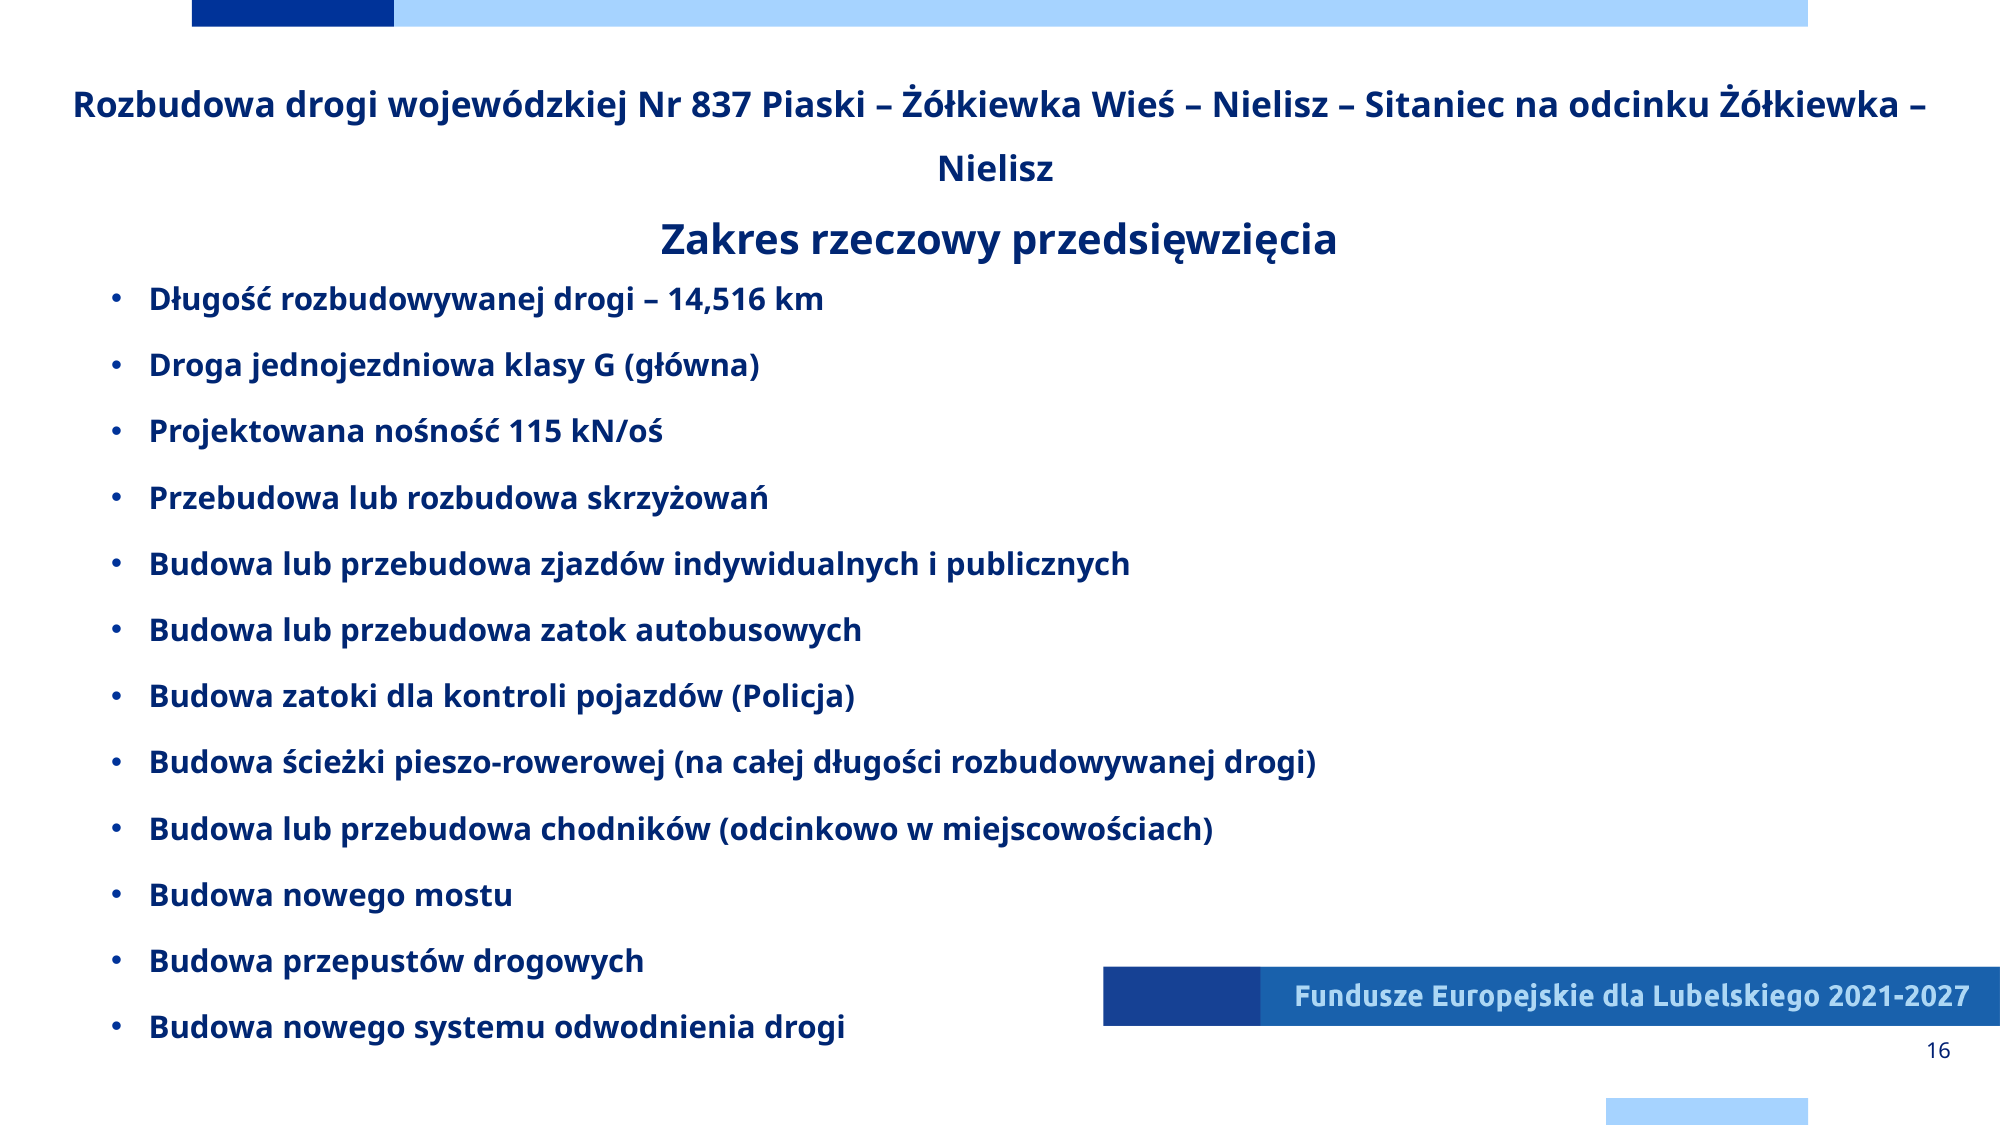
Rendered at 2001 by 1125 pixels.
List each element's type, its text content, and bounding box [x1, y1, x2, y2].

picture [1103, 966, 2000, 1026]
title Rozbudowa drogi wojewódzkiej Nr 837 Piaski – Żółkiewka Wieś – Nielisz – Sitaniec na odcinku Żółkiewka – Nielisz Zakres rzeczowy przedsięwzięcia [49, 60, 1951, 185]
list Długość rozbudowywanej drogi – 14,516 km Droga jednojezdniowa klasy G (główna) Projektowana nośność 115 kN/oś Przebudowa lub rozbudowa skrzyżowań Budowa lub przebudowa zjazdów indywidualnych i publicznych Budowa lub przebudowa zatok autobusowych Budowa zatoki dla kontroli pojazdów (Policja) Budowa ścieżki pieszo-rowerowej (na całej długości rozbudowywanej drogi) Budowa lub przebudowa chodników (odcinkowo w miejscowościach) Budowa nowego mostu Budowa przepustów drogowych Budowa nowego systemu odwodnienia drogi [111, 271, 1728, 1077]
slide_number 16 [1749, 1037, 1952, 1065]
